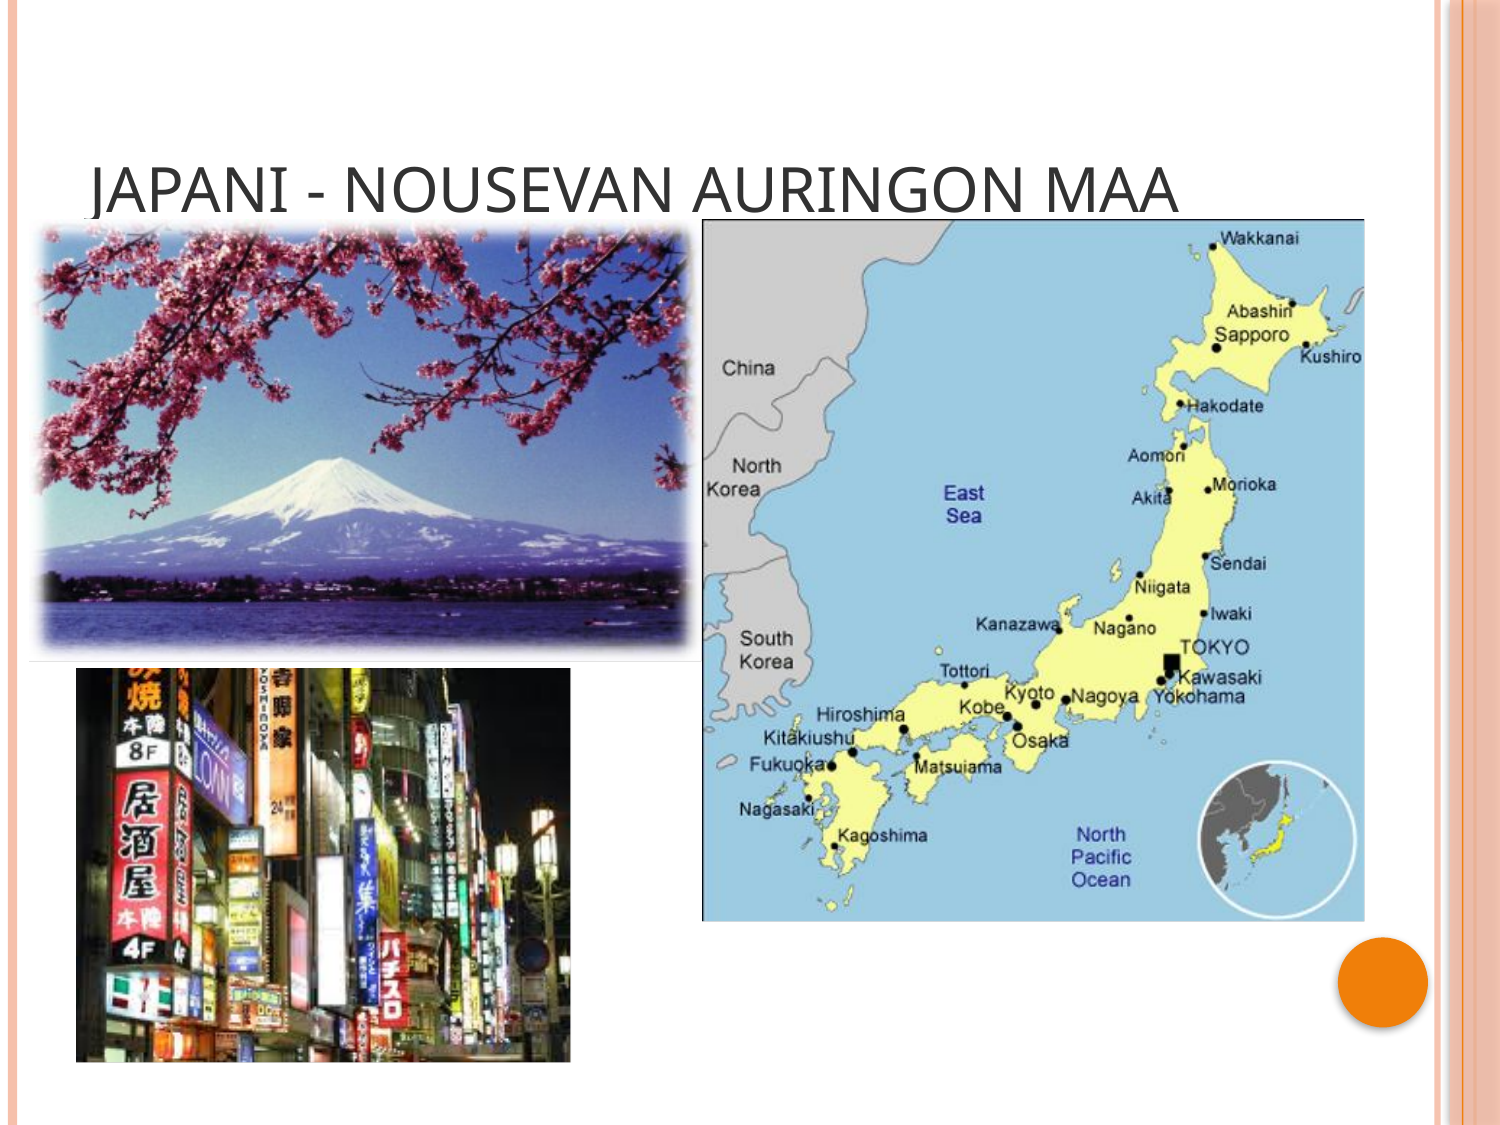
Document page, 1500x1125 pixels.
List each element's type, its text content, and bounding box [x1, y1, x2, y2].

picture [28, 219, 704, 664]
title Japani - Nousevan auringon maa [75, 45, 1300, 216]
picture [76, 668, 574, 1065]
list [702, 219, 1366, 924]
